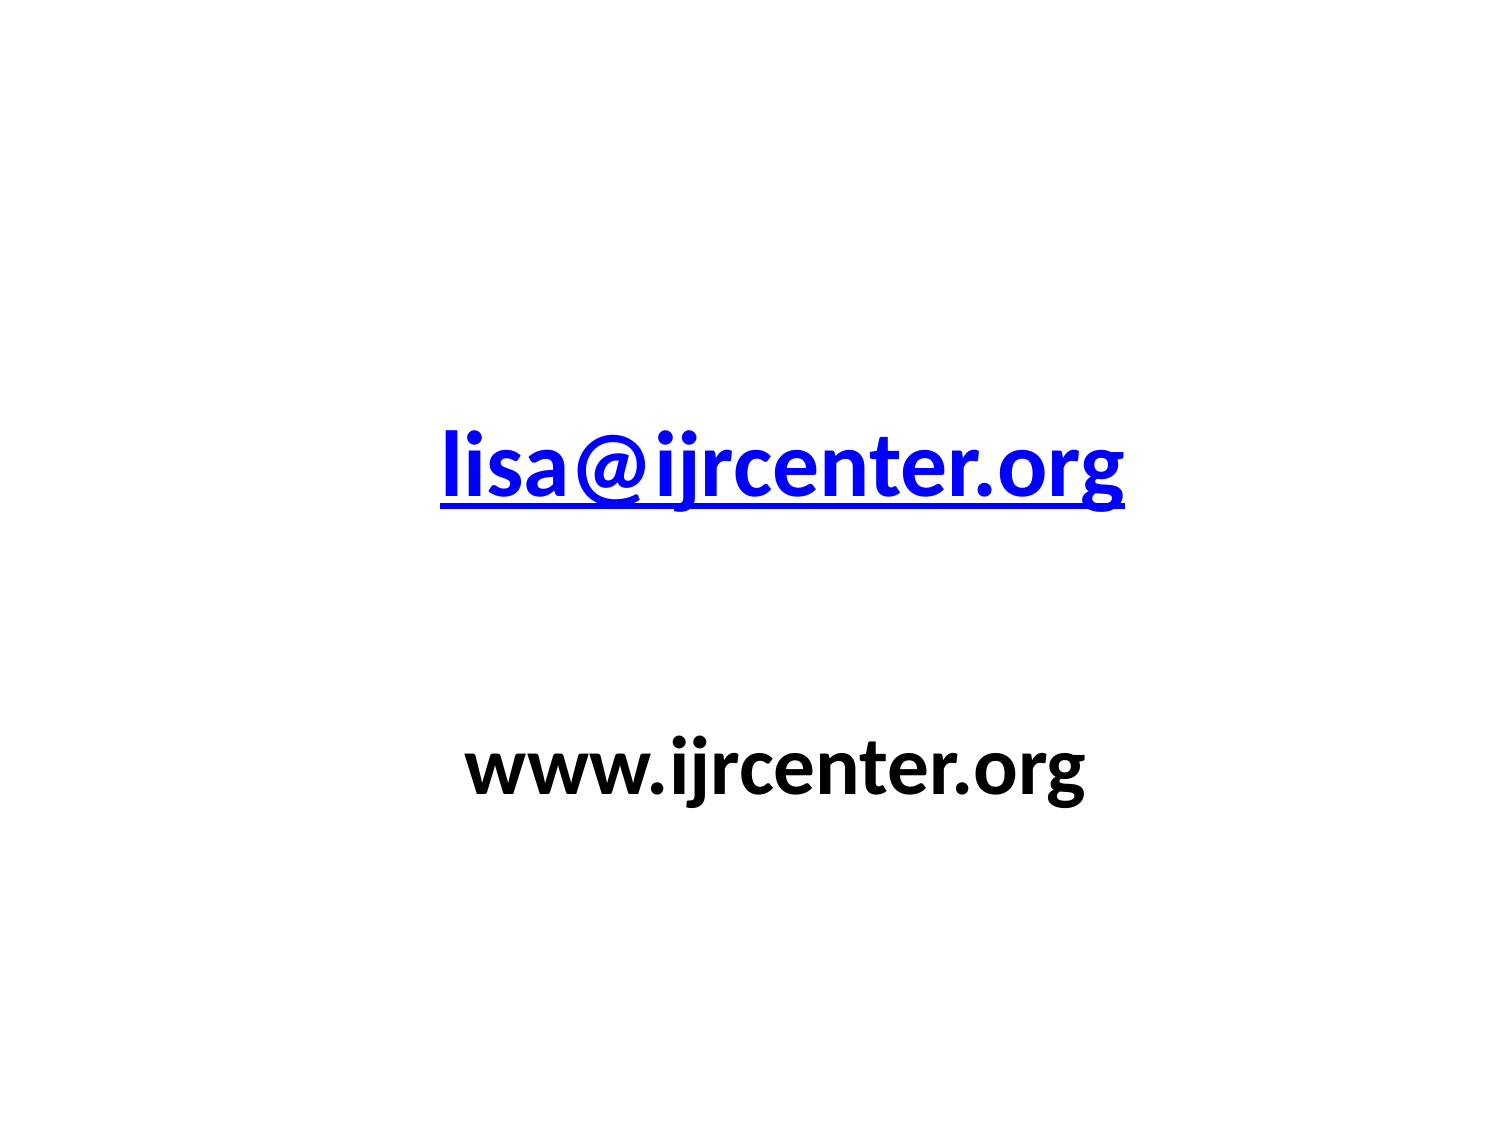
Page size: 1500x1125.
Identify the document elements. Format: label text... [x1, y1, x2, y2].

text_box lisa@ijrcenter.org [264, 283, 1301, 523]
text_box www.ijrcenter.org [450, 703, 1103, 819]
